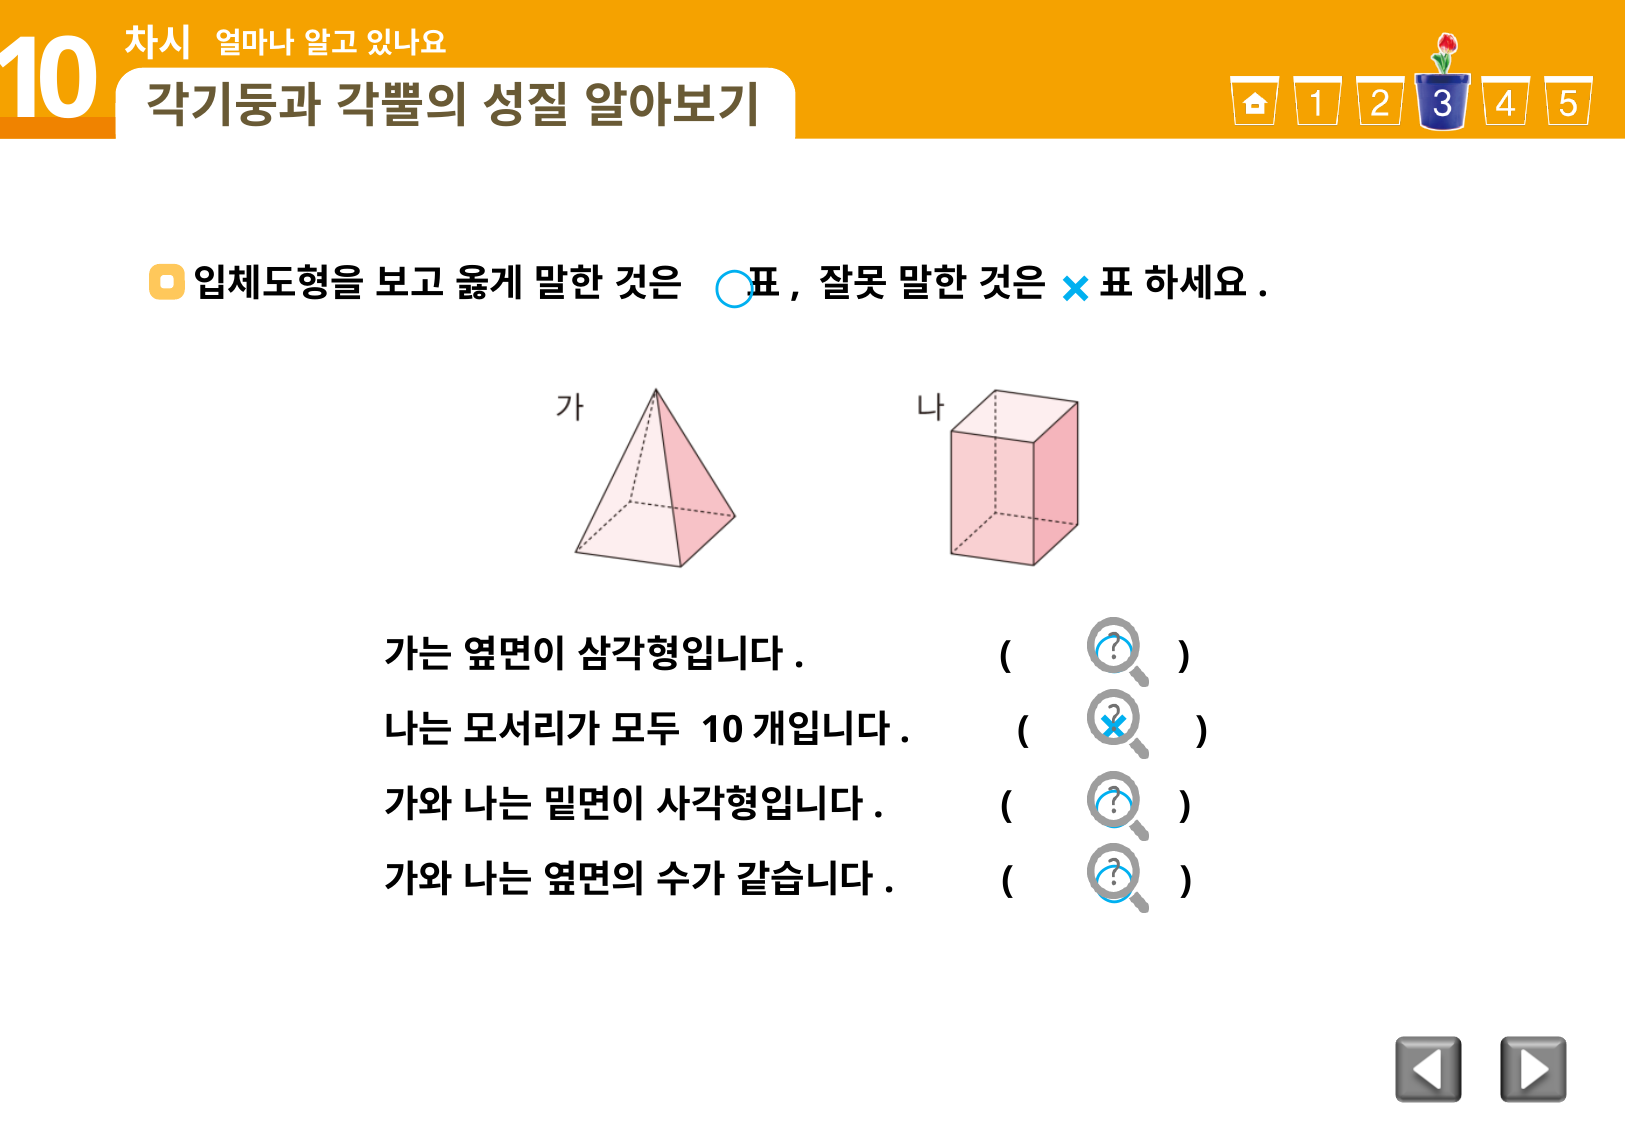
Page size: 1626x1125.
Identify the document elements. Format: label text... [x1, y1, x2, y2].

picture [1086, 771, 1150, 841]
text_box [148, 243, 1485, 330]
text_box ○ [1077, 764, 1152, 840]
text_box ○ [1077, 609, 1152, 685]
picture [1086, 843, 1150, 913]
picture [1086, 689, 1150, 759]
text_box 가는 옆면이 삼각형입니다. ( ) 나는 모서리가 모두 10개입니다. ( ) 가와 나는 밑면이 사각형입니다. ( ) 가와 나는 옆면의 수가 같습니다. ( ) [369, 600, 1361, 908]
picture [1203, 0, 1597, 153]
picture [528, 357, 1184, 585]
picture [1499, 1034, 1569, 1105]
text_box ○ [1077, 840, 1082, 915]
picture [1086, 617, 1150, 687]
picture [1392, 1034, 1463, 1105]
text_box 각기둥과 각뿔의 성질 알아보기 [113, 67, 795, 140]
